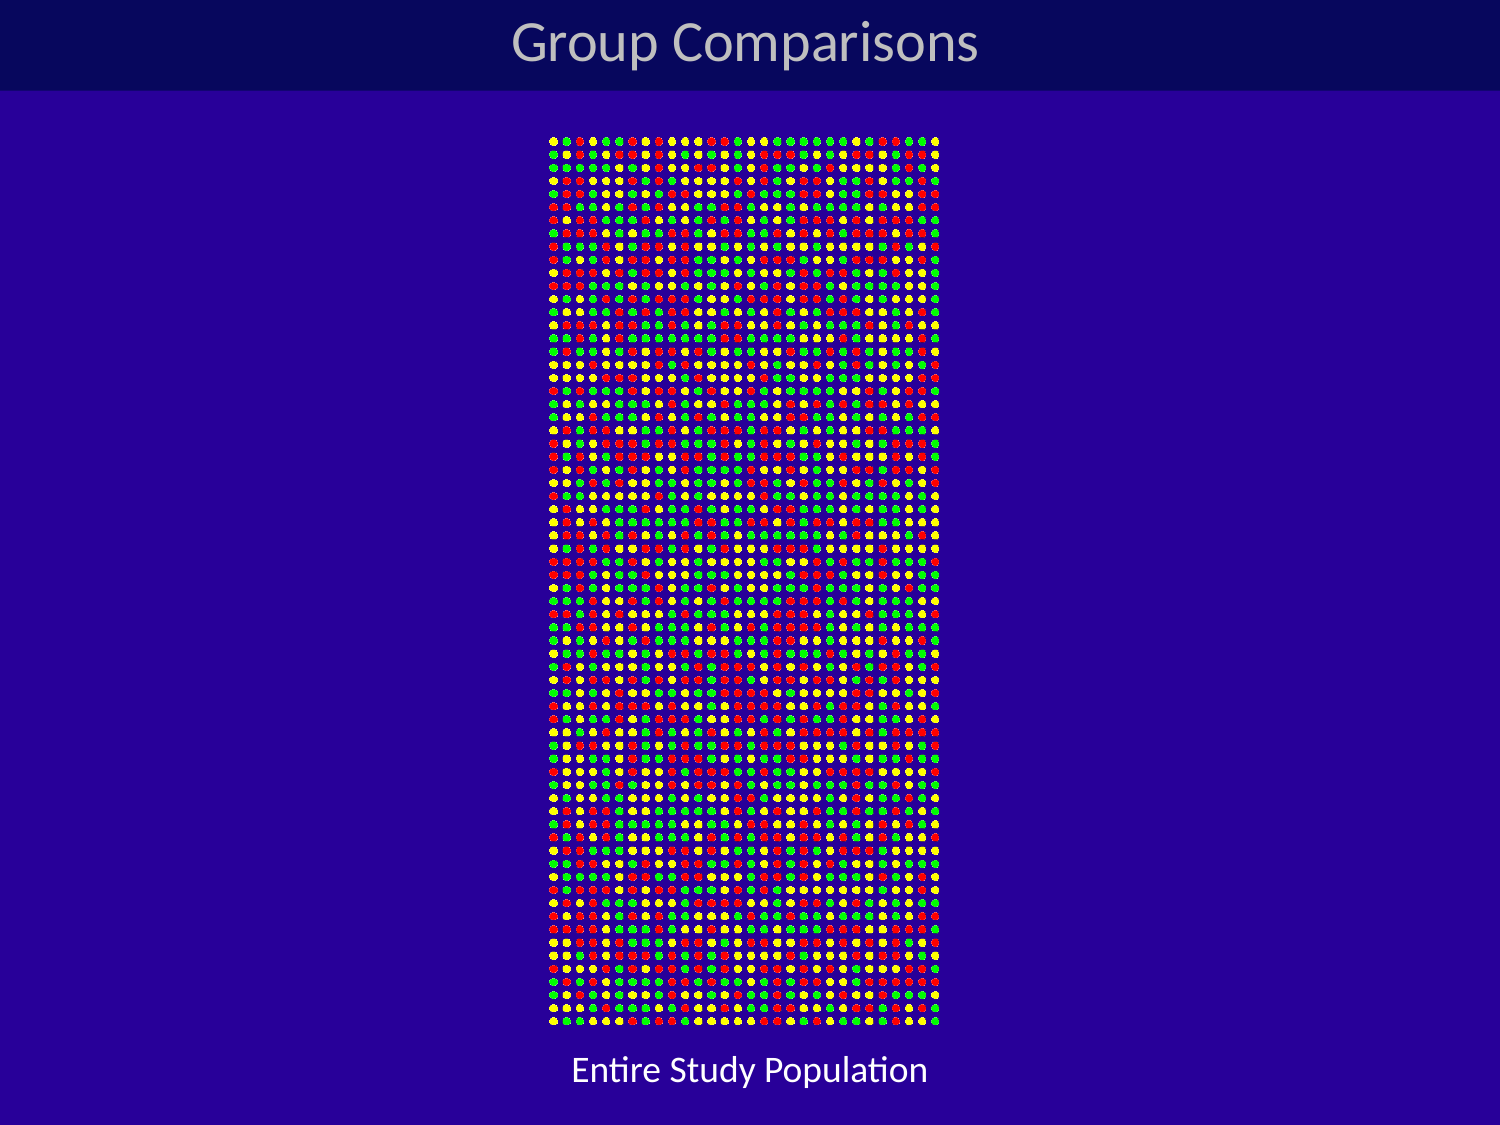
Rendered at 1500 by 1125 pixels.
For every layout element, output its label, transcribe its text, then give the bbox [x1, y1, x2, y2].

text_box Entire Study Population [0, 1037, 1500, 1098]
picture [549, 137, 939, 1026]
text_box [0, 0, 1500, 91]
